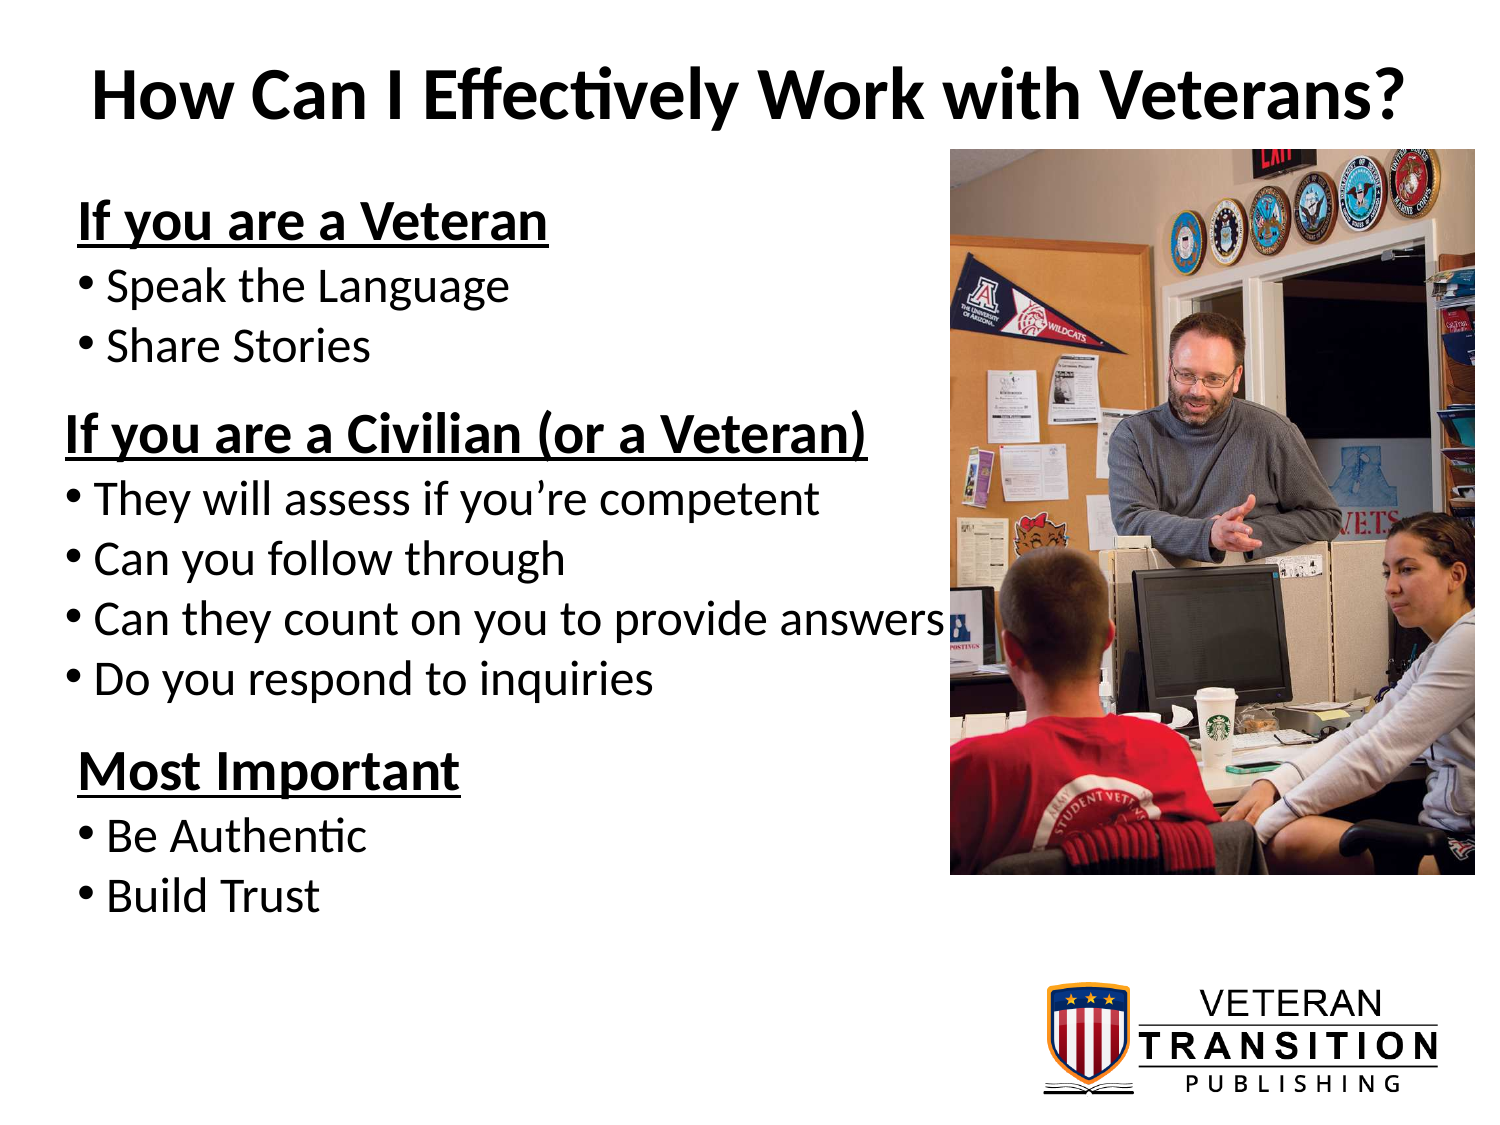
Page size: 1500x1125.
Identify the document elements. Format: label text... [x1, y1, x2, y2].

text_box Most Important Be Authentic Build Trust [62, 725, 944, 975]
text_box How Can I Effectively Work with Veterans? [24, 37, 1475, 143]
text_box If you are a Veteran Speak the Language Share Stories [62, 174, 944, 387]
picture [924, 149, 1500, 1125]
text_box If you are a Civilian (or a Veteran) They will assess if you’re competent Can you follow through Can they count on you to provide answers Do you respond to inquiries [50, 387, 944, 713]
